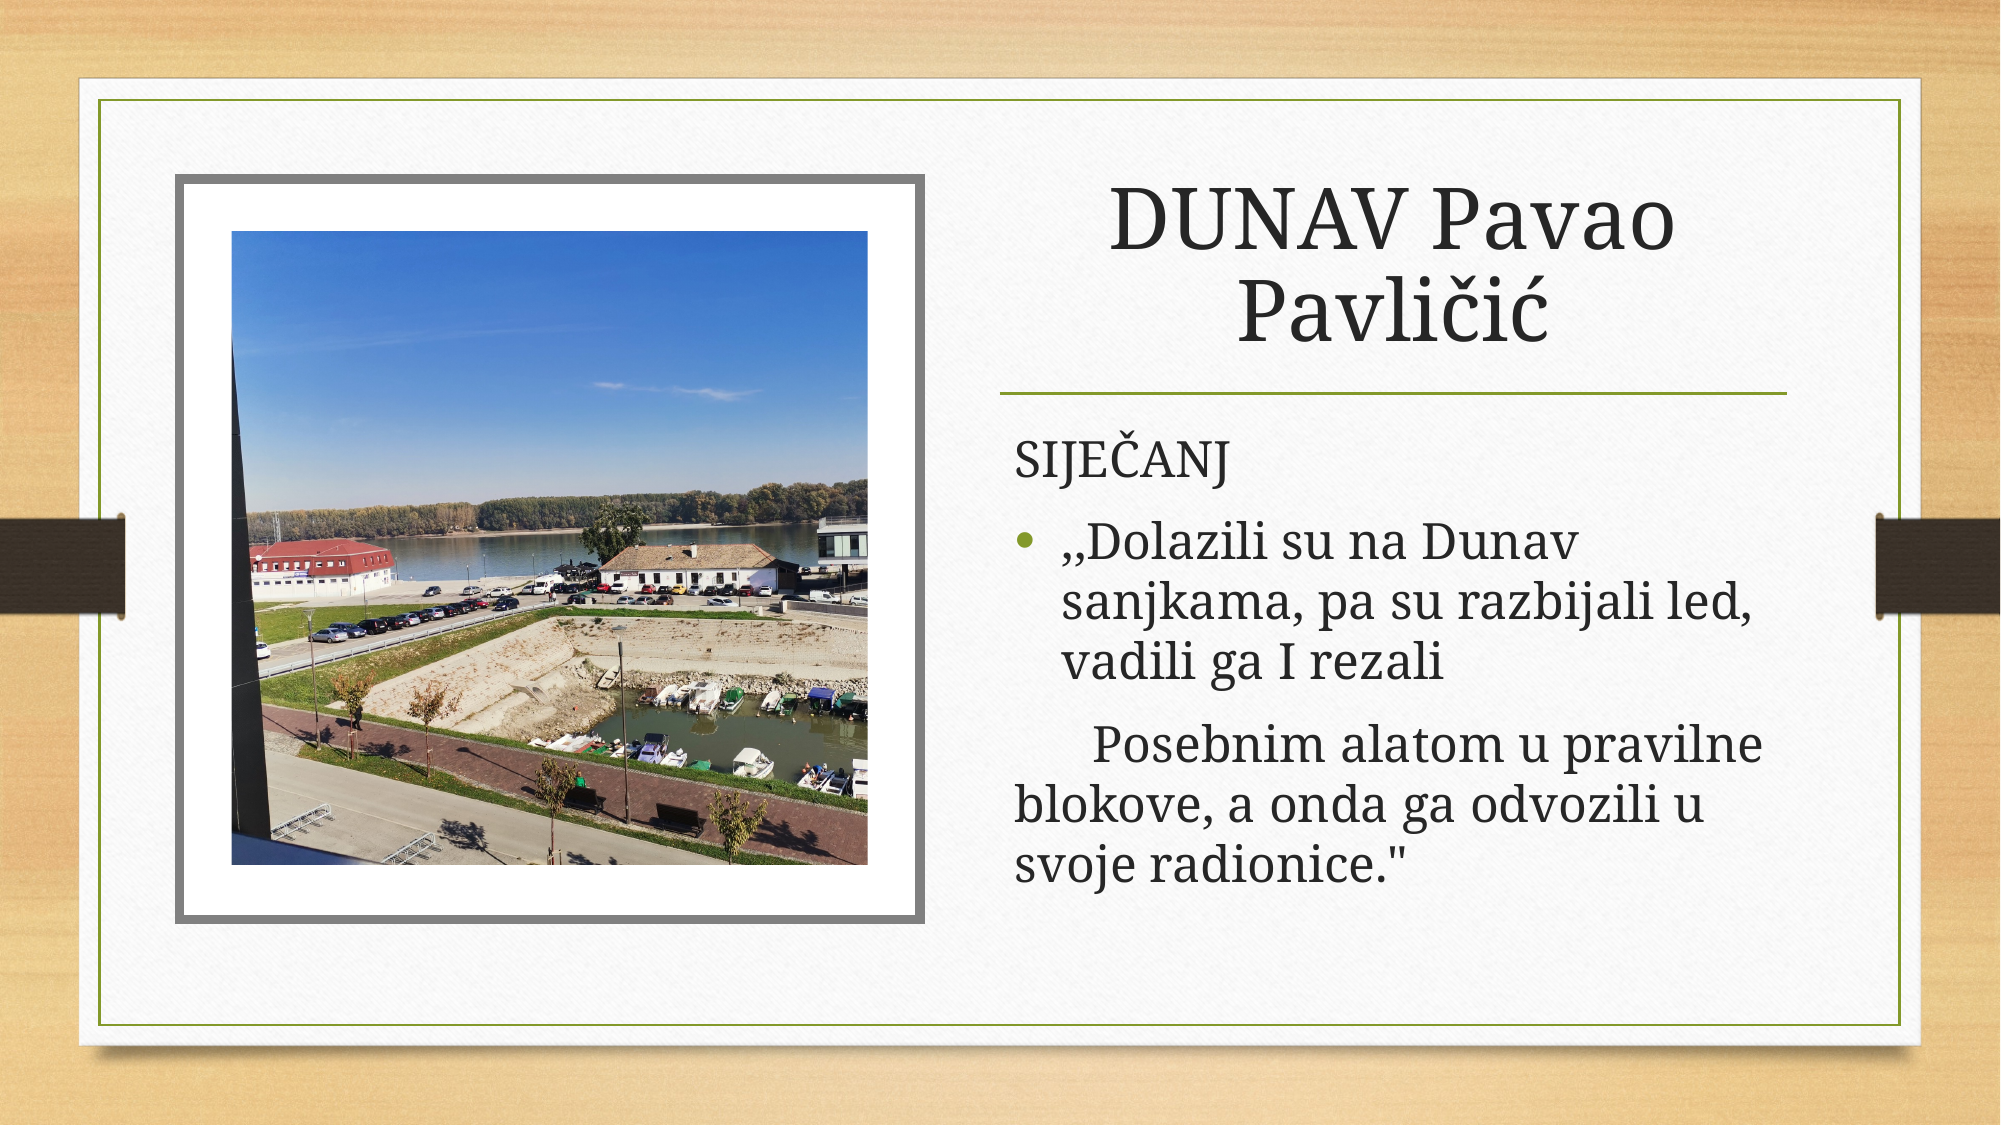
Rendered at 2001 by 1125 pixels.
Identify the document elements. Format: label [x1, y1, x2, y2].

text_box [0, 0, 2000, 1125]
picture [231, 231, 868, 865]
